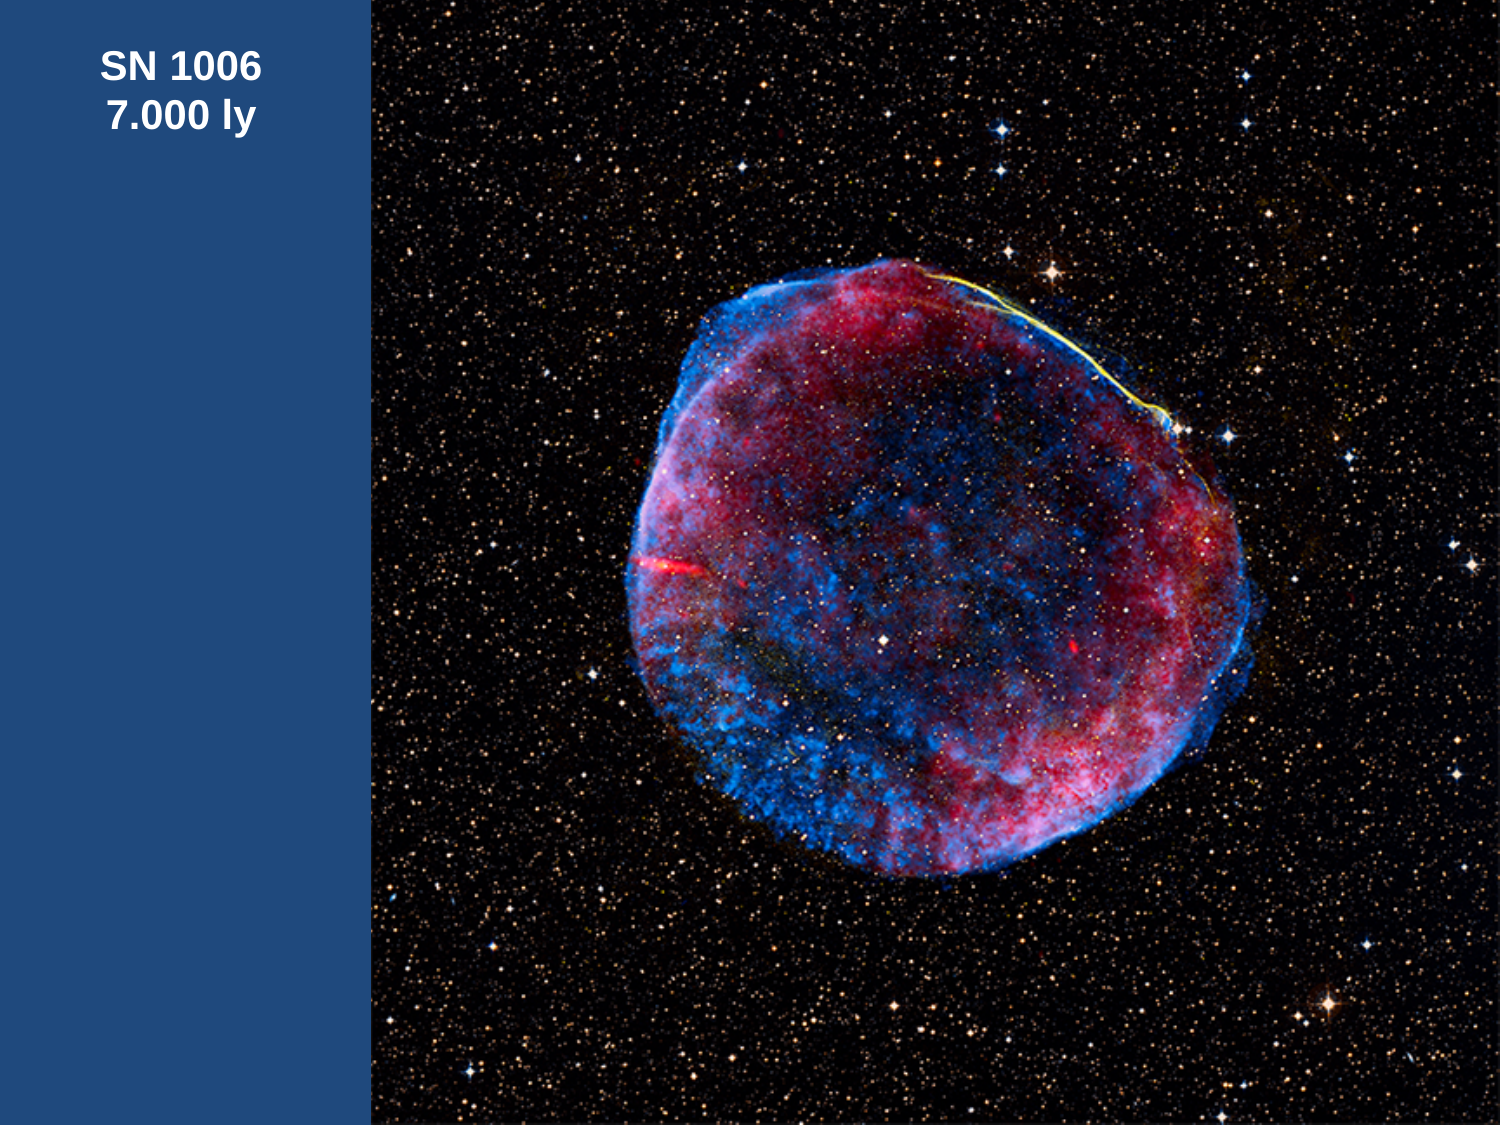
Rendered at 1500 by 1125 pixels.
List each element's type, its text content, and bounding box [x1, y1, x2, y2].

picture [371, 0, 1500, 1125]
text_box SN 1006 7.000 ly [85, 30, 278, 146]
title Supernovas [75, 19, 366, 207]
